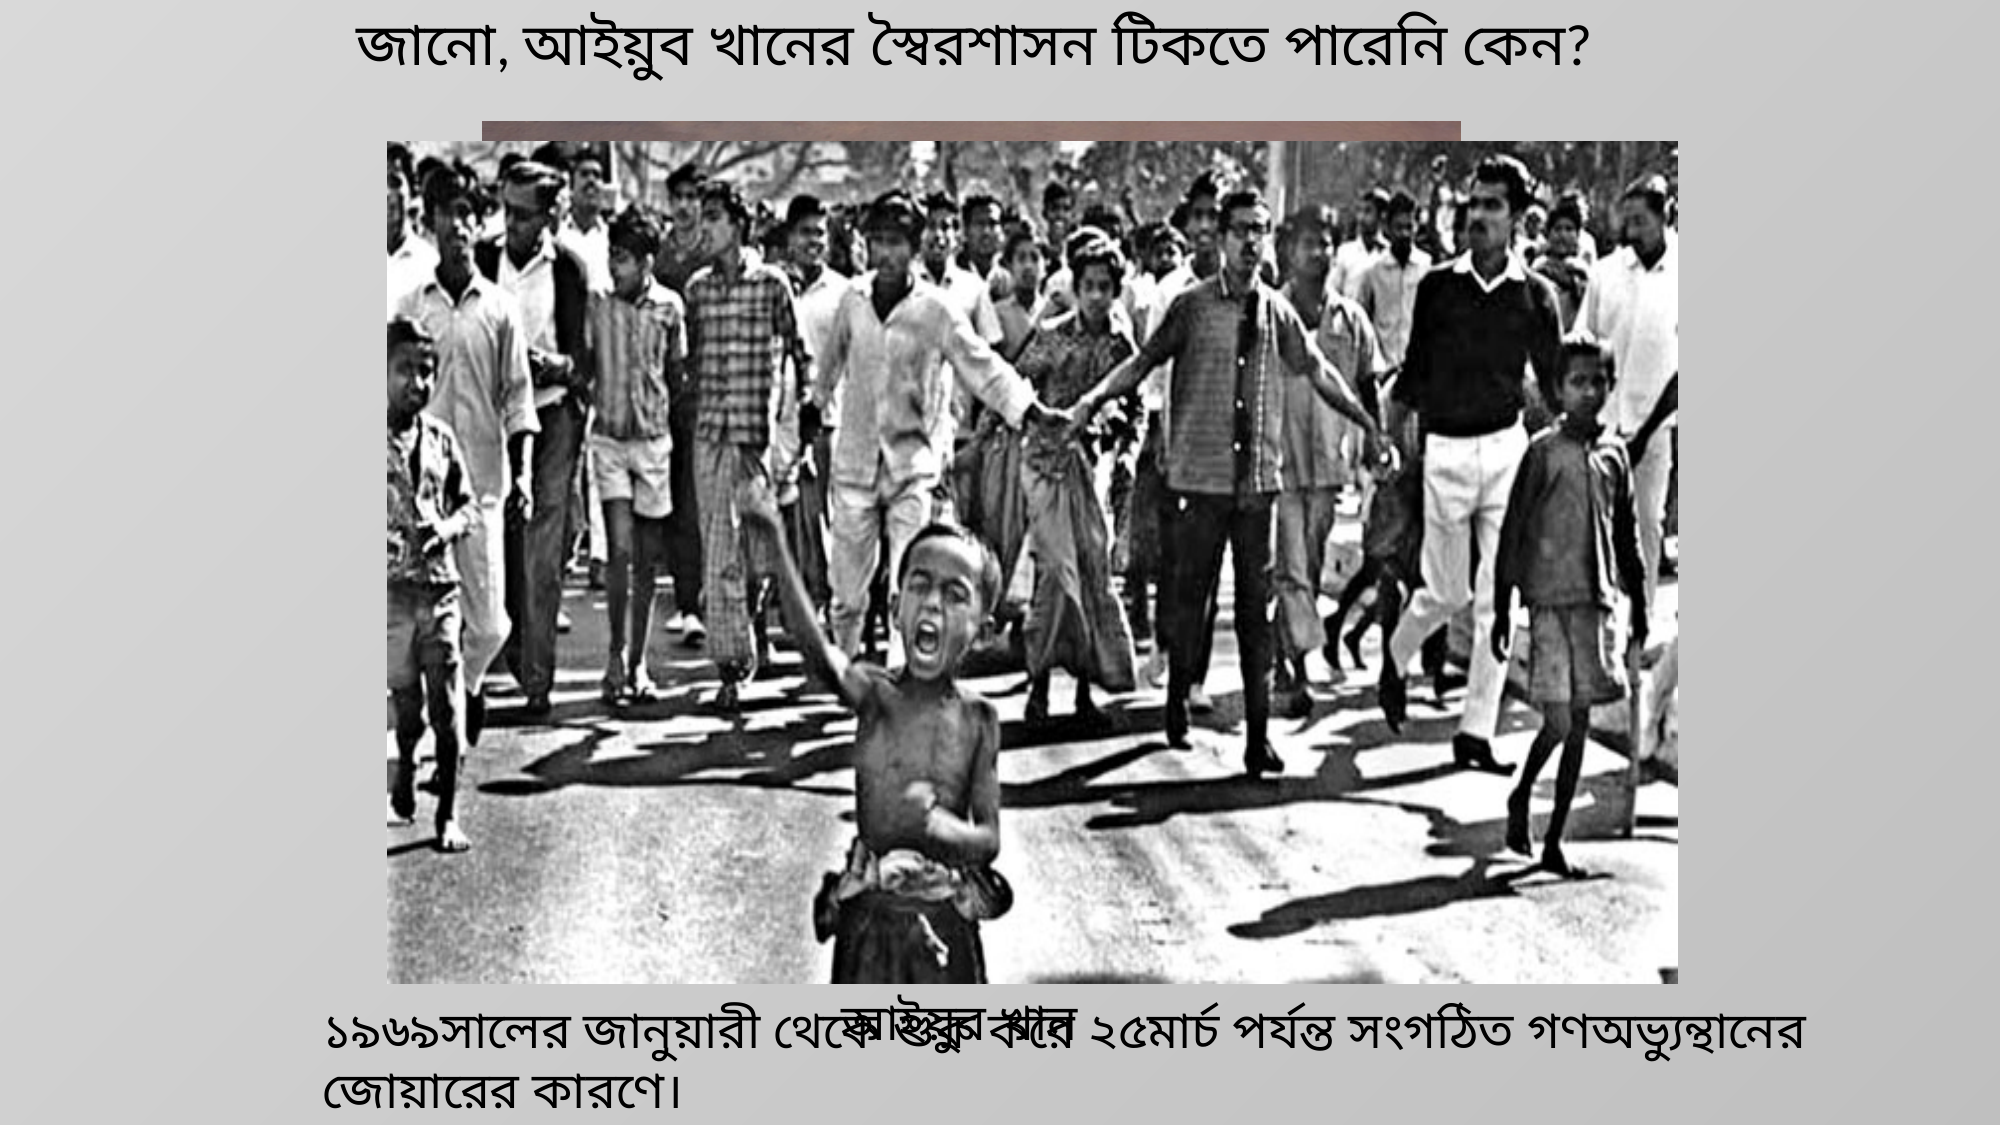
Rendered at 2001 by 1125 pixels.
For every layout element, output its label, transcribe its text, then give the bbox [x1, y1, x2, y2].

text_box ১৯৬৯সালের জানুয়ারী থেকে শুরু করে ২৫মার্চ পর্যন্ত সংগঠিত গণঅভ্যুন্থানের জোয়ারের কারণে। [307, 991, 1926, 1125]
picture [387, 121, 1678, 984]
text_box জানো, আইয়ুব খানের স্বৈরশাসন টিকতে পারেনি কেন? [341, 0, 1659, 85]
text_box আইয়ুব খান [826, 984, 1117, 991]
